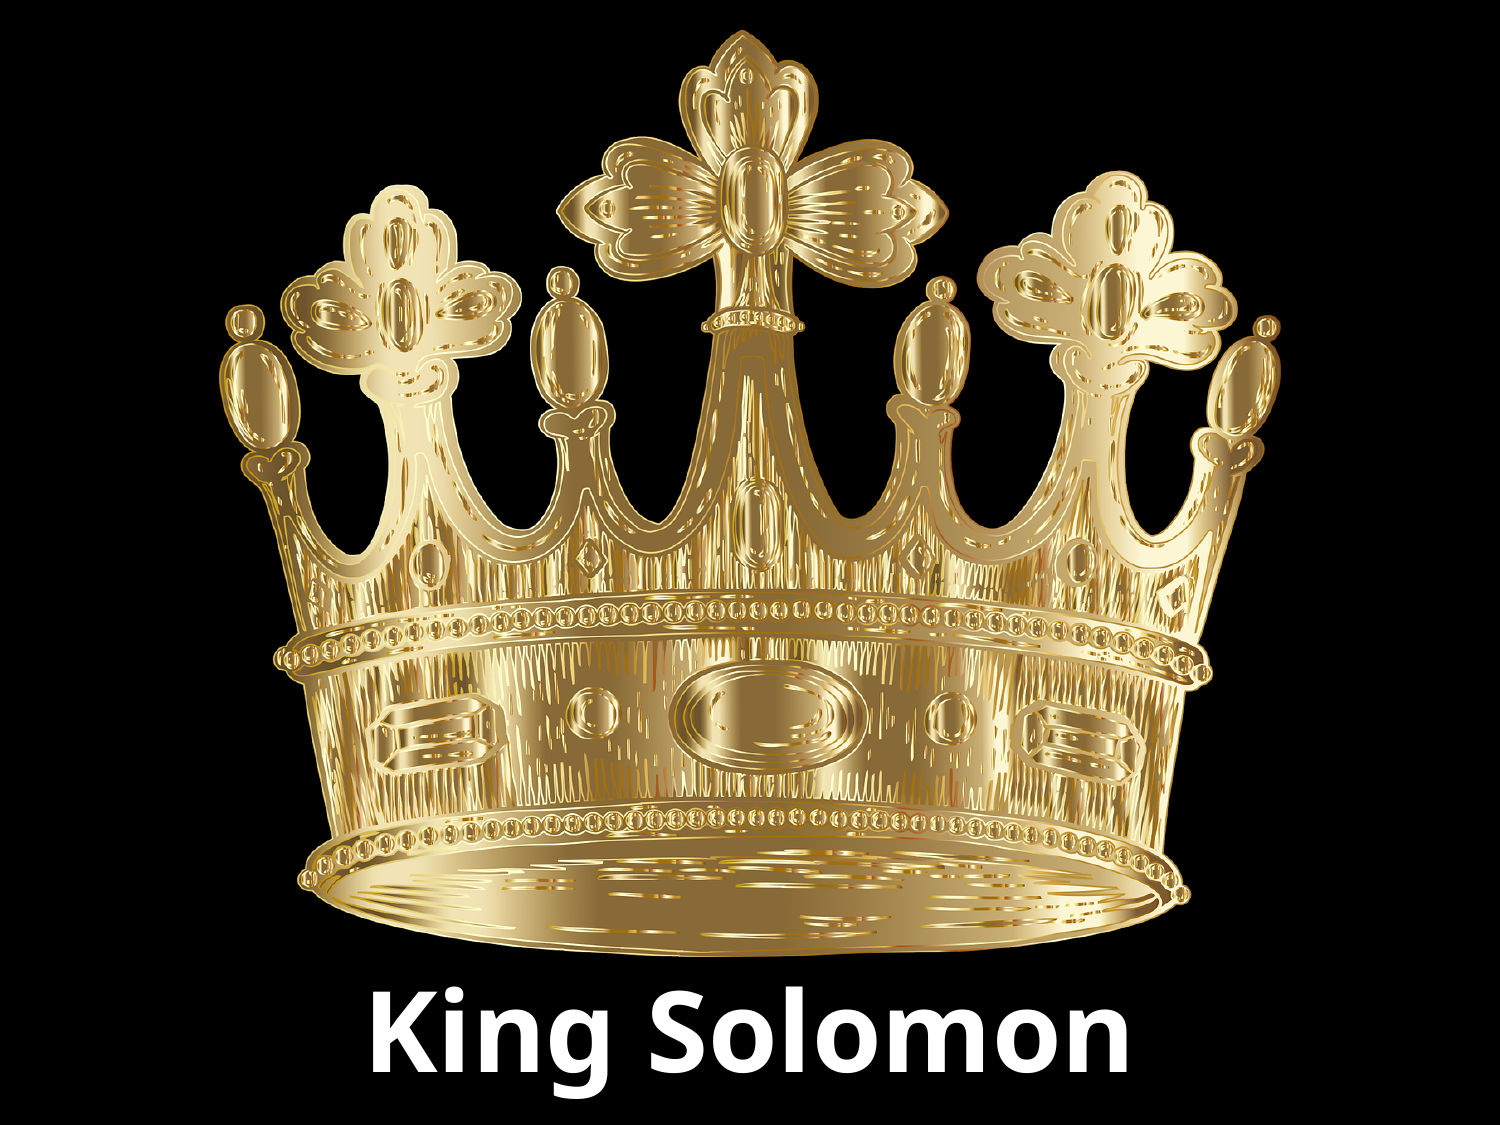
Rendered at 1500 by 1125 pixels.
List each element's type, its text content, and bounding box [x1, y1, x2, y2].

text_box King Solomon [312, 965, 1187, 1102]
picture [219, 30, 1281, 958]
